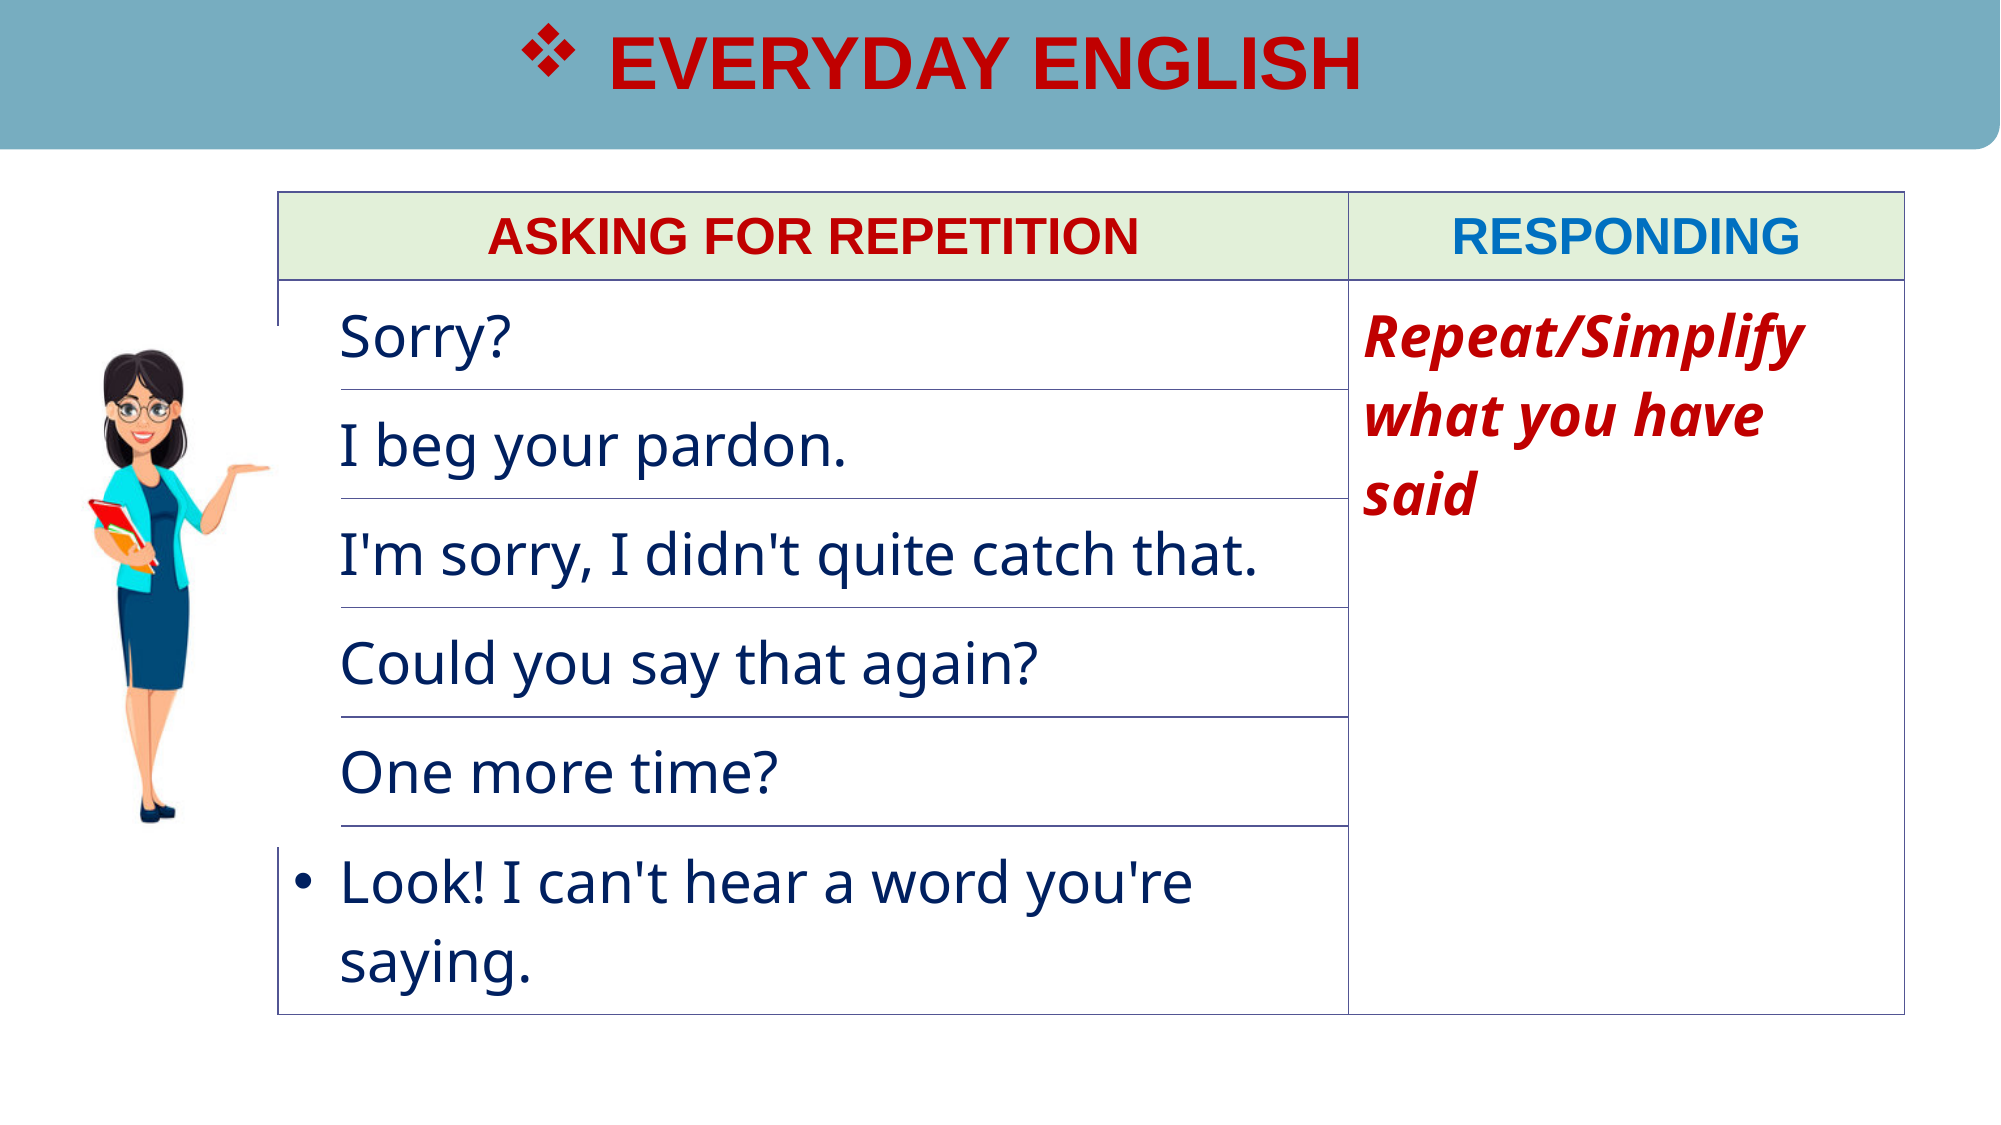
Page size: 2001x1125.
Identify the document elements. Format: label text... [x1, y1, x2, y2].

table_cell One more time? [341, 718, 1348, 825]
picture [16, 326, 341, 847]
table_cell Could you say that again? [341, 608, 1348, 716]
table_cell I'm sorry, I didn't quite catch that. [341, 499, 1348, 607]
table_header ASKING FOR REPETITION [279, 193, 1348, 279]
table_cell Look! I can't hear a word you're saying. [279, 827, 1348, 1014]
table_cell I beg your pardon. [341, 390, 1348, 498]
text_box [0, 0, 2000, 150]
table_header RESPONDING [1349, 193, 1904, 279]
table_cell Repeat/Simplify what you have said [1349, 281, 1904, 1014]
table_cell Sorry? [279, 281, 1348, 389]
